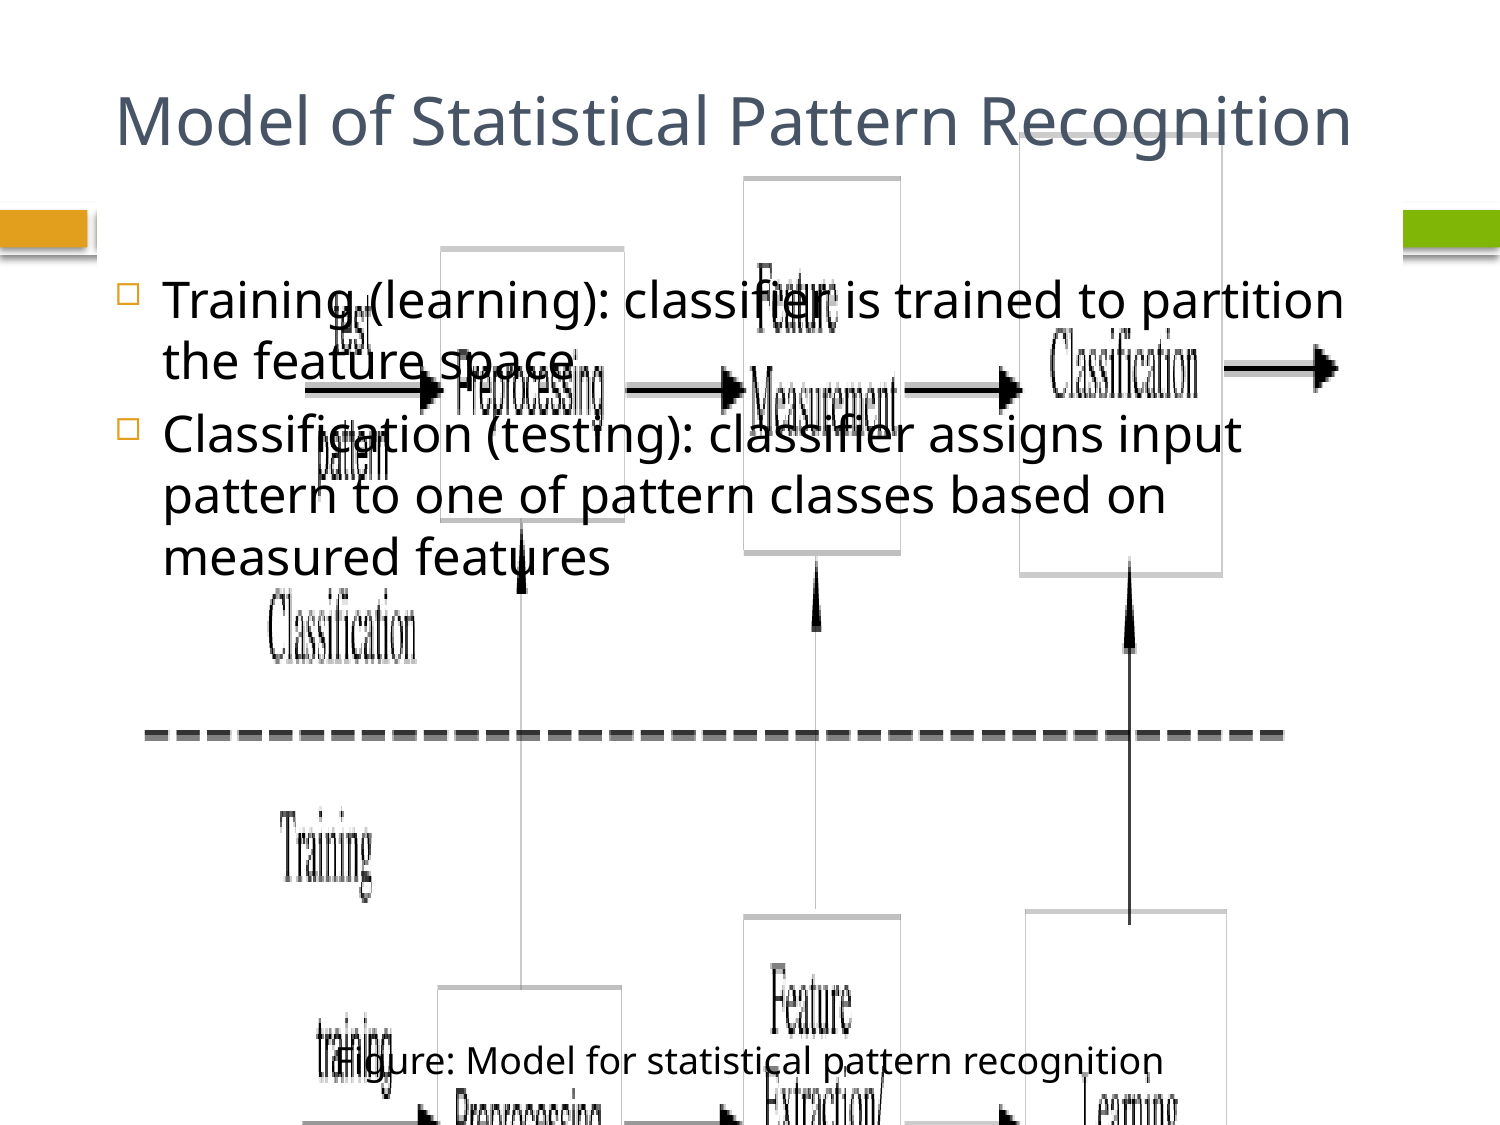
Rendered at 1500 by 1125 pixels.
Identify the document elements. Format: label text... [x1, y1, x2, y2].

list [96, 73, 1404, 1125]
title Model of Statistical Pattern Recognition [99, 37, 1438, 200]
